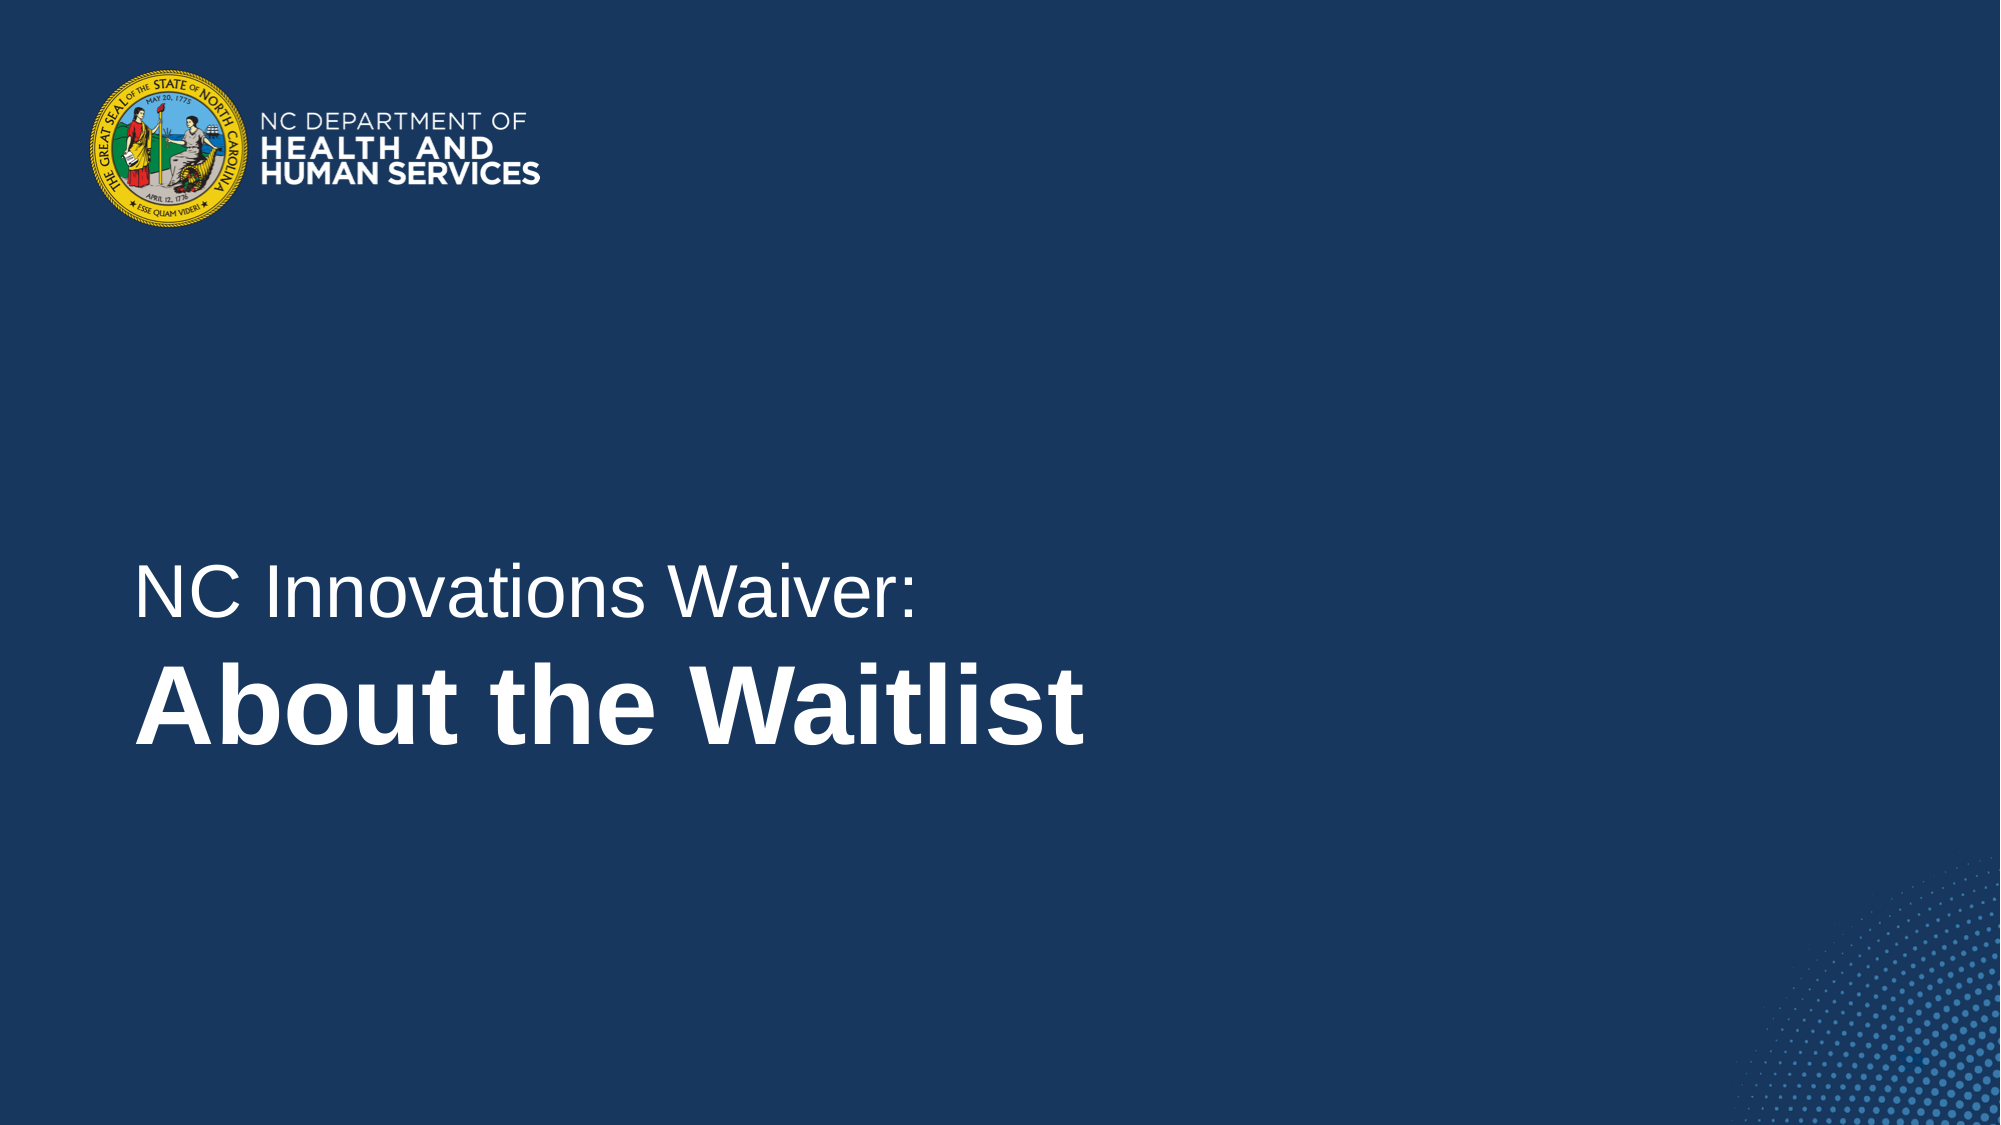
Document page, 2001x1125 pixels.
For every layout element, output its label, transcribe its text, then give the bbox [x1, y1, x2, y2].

picture [89, 69, 540, 228]
picture [1620, 748, 2000, 1125]
title NC Innovations Waiver: About the Waitlist [118, 447, 1444, 862]
